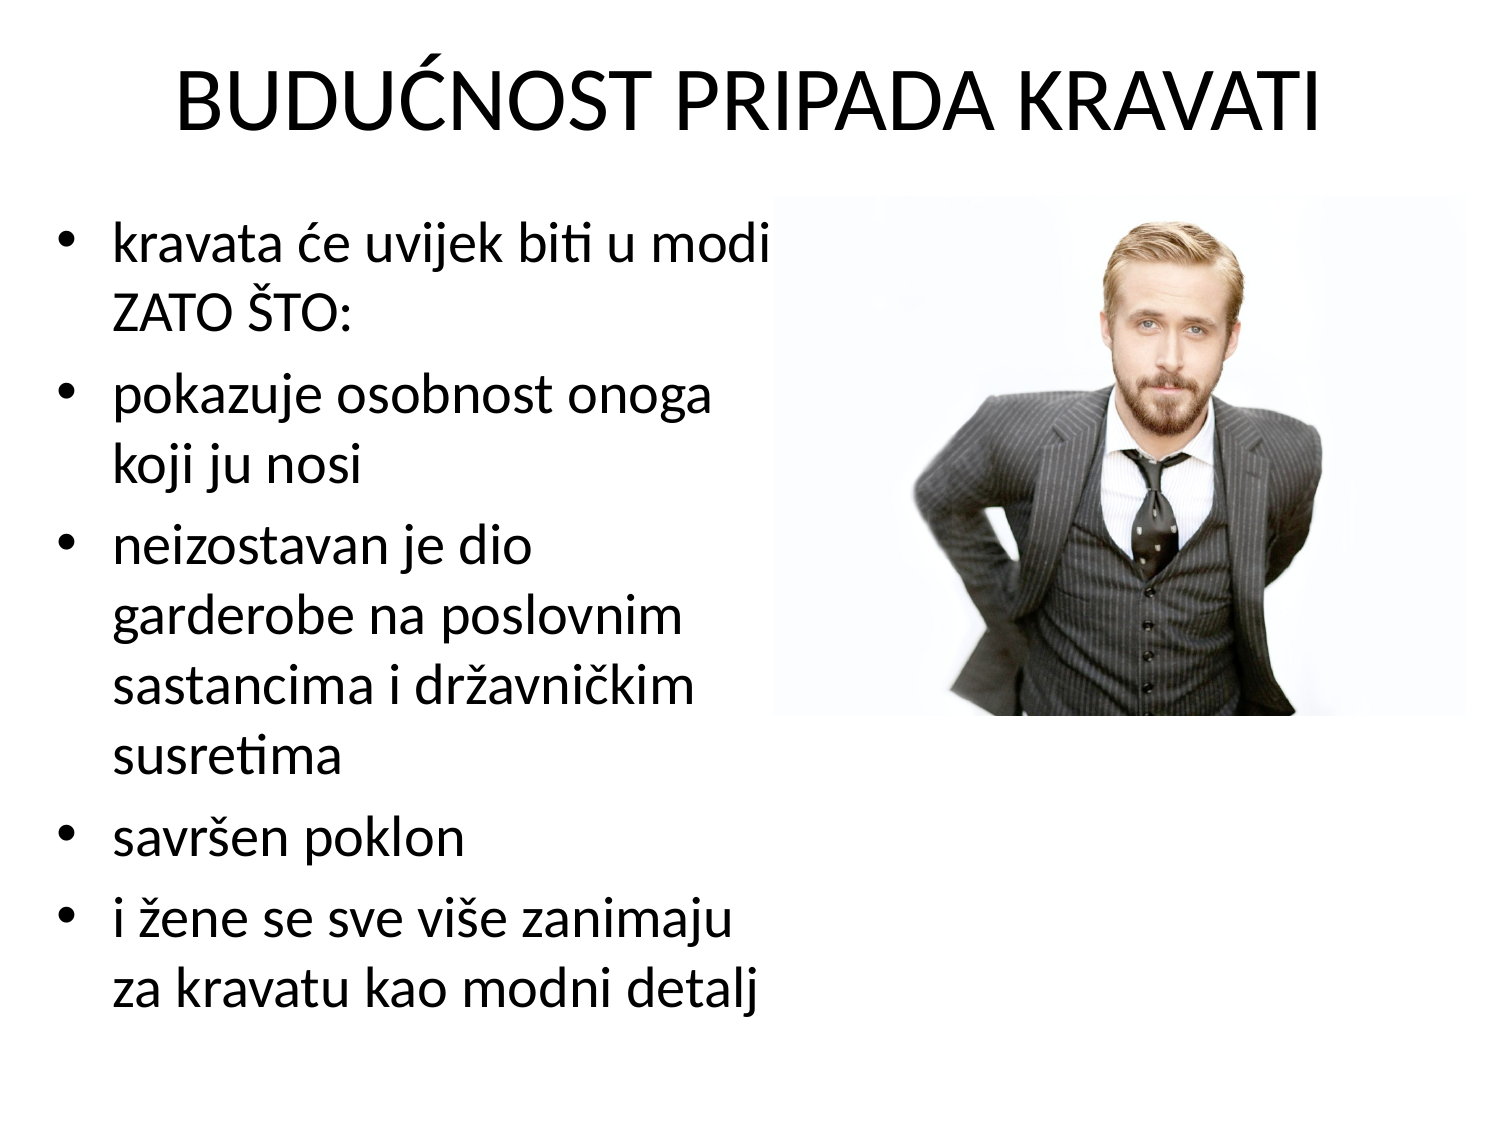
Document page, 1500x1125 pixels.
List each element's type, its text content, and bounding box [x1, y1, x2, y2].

title BUDUĆNOST PRIPADA KRAVATI [75, 0, 1425, 188]
list kravata će uvijek biti u modi ZATO ŠTO: pokazuje osobnost onoga koji ju nosi neizostavan je dio garderobe na poslovnim sastancima i državničkim susretima savršen poklon i žene se sve više zanimaju za kravatu kao modni detalj [41, 196, 798, 1094]
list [773, 196, 1467, 717]
